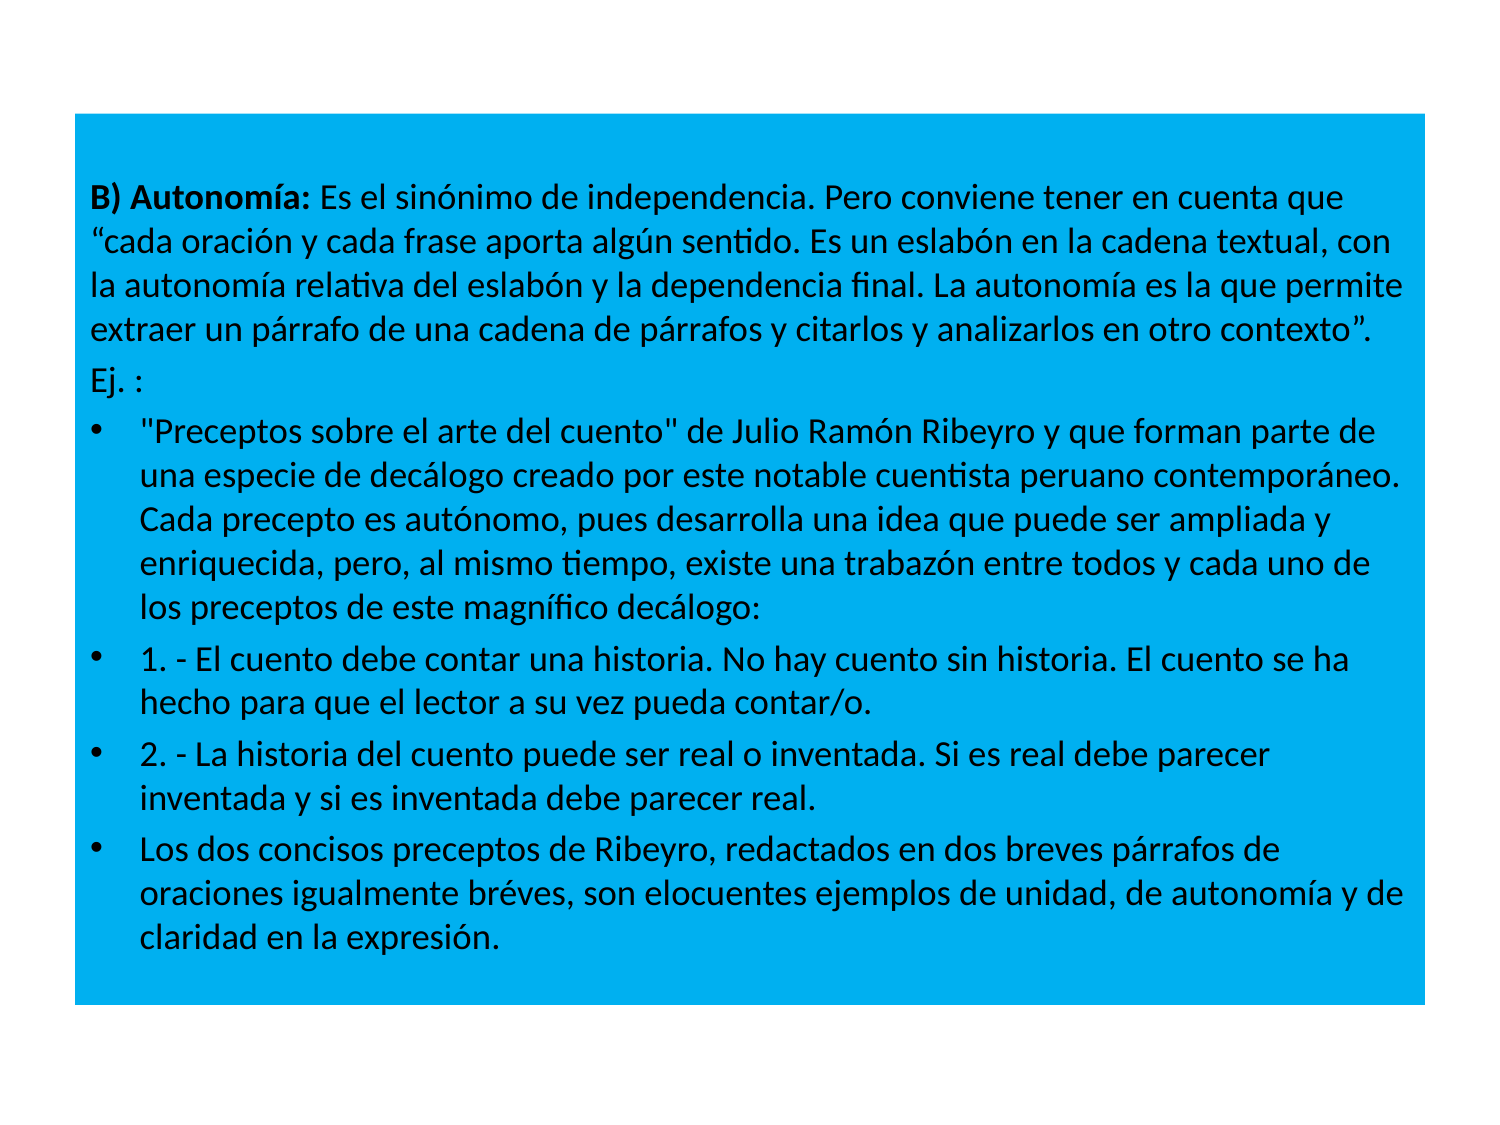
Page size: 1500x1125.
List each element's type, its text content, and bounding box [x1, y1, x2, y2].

list B) Autonomía: Es el sinónimo de independencia. Pero conviene tener en cuenta que “cada oración y cada frase aporta algún sentido. Es un eslabón en la cadena textual, con la autonomía relativa del eslabón y la dependencia final. La autonomía es la que permite extraer un párrafo de una cadena de párrafos y citarlos y analizarlos en otro contexto”. Ej. : "Preceptos sobre el arte del cuento" de Julio Ramón Ribeyro y que forman parte de una especie de decálogo creado por este notable cuentista peruano contemporáneo. Cada precepto es autónomo, pues desarrolla una idea que puede ser ampliada y enriquecida, pero, al mismo tiempo, existe una trabazón entre todos y cada uno de los preceptos de este magnífico decálogo: 1. - El cuento debe contar una historia. No hay cuento sin historia. El cuento se ha hecho para que el lector a su vez pueda contar/o. 2. - La historia del cuento puede ser real o inventada. Si es real debe parecer inventada y si es inventada debe parecer real. Los dos concisos preceptos de Ribeyro, redactados en dos breves párrafos de oraciones igualmente bréves, son elocuentes ejemplos de unidad, de autonomía y de claridad en la expresión. [75, 113, 1425, 1005]
